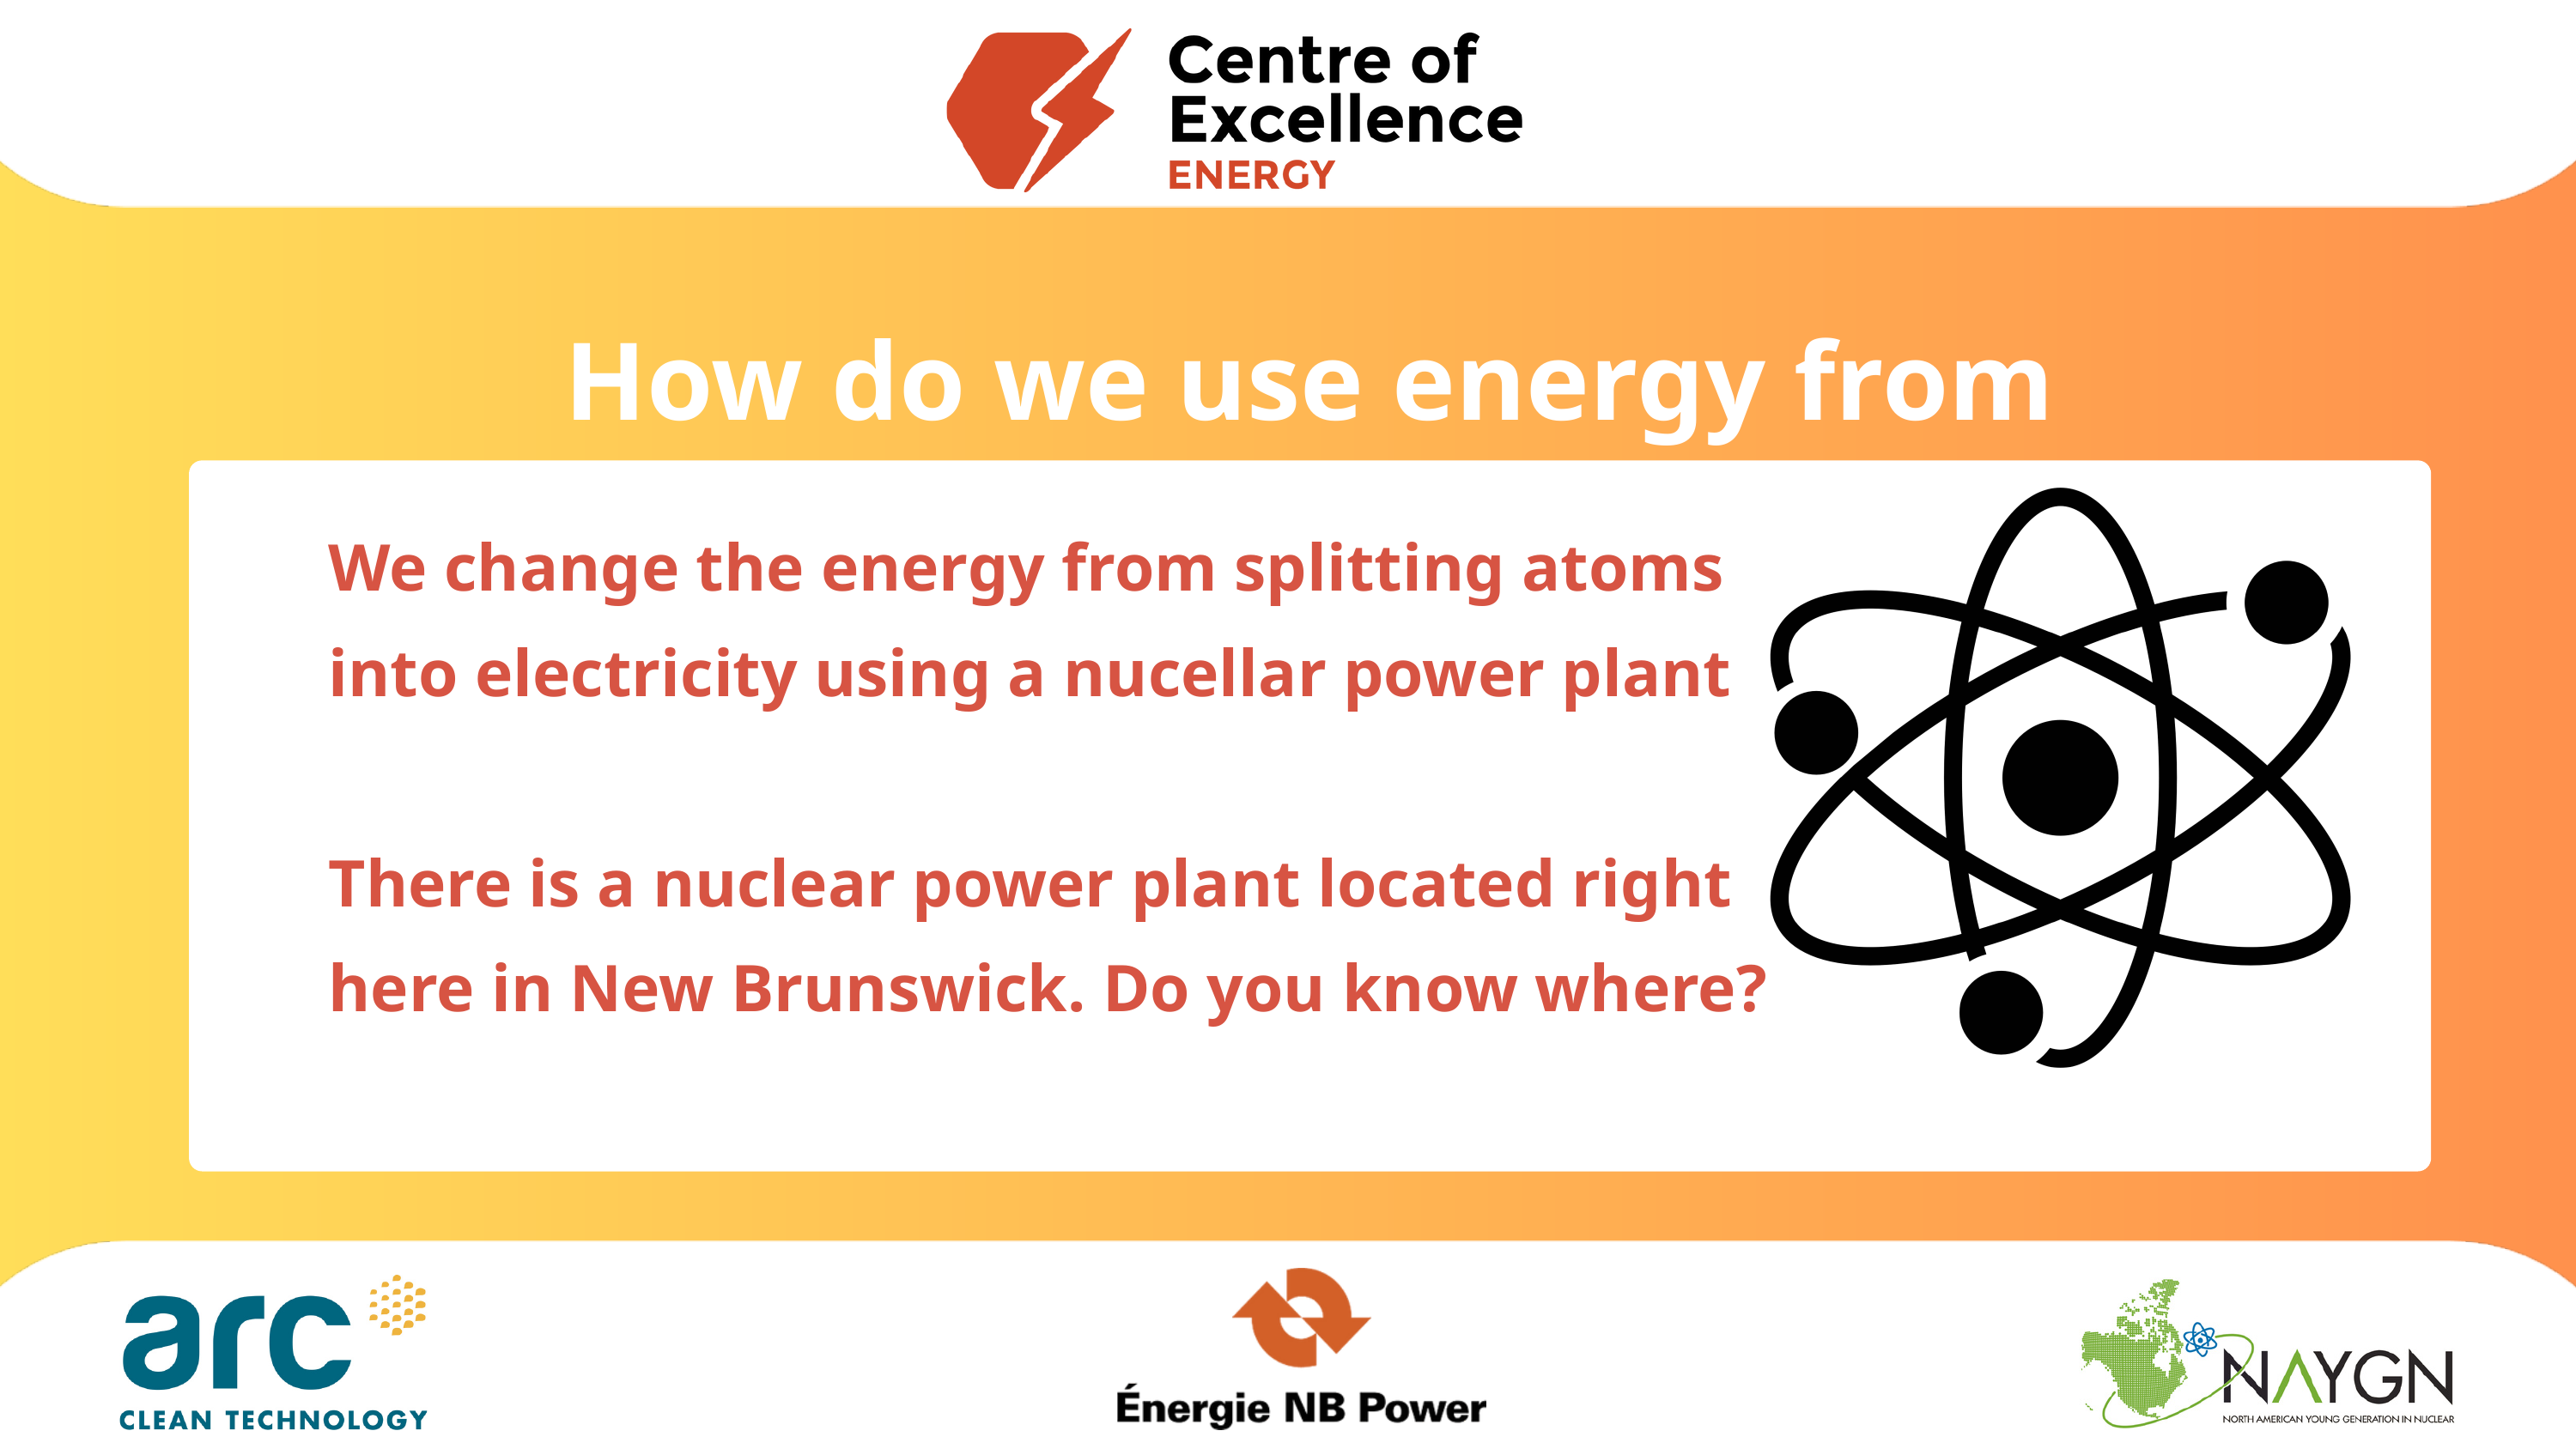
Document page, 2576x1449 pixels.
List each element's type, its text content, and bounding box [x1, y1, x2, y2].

text_box [119, 1275, 428, 1430]
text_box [188, 460, 2432, 1172]
text_box [2079, 1277, 2456, 1430]
text_box [946, 28, 1522, 192]
text_box How do we use energy from atoms? [366, 211, 2254, 457]
text_box [0, 0, 2576, 208]
text_box [1117, 1268, 1486, 1430]
text_box [2032, 1181, 2038, 1240]
text_box [2125, 1181, 2133, 1240]
text_box [0, 1240, 2576, 1449]
